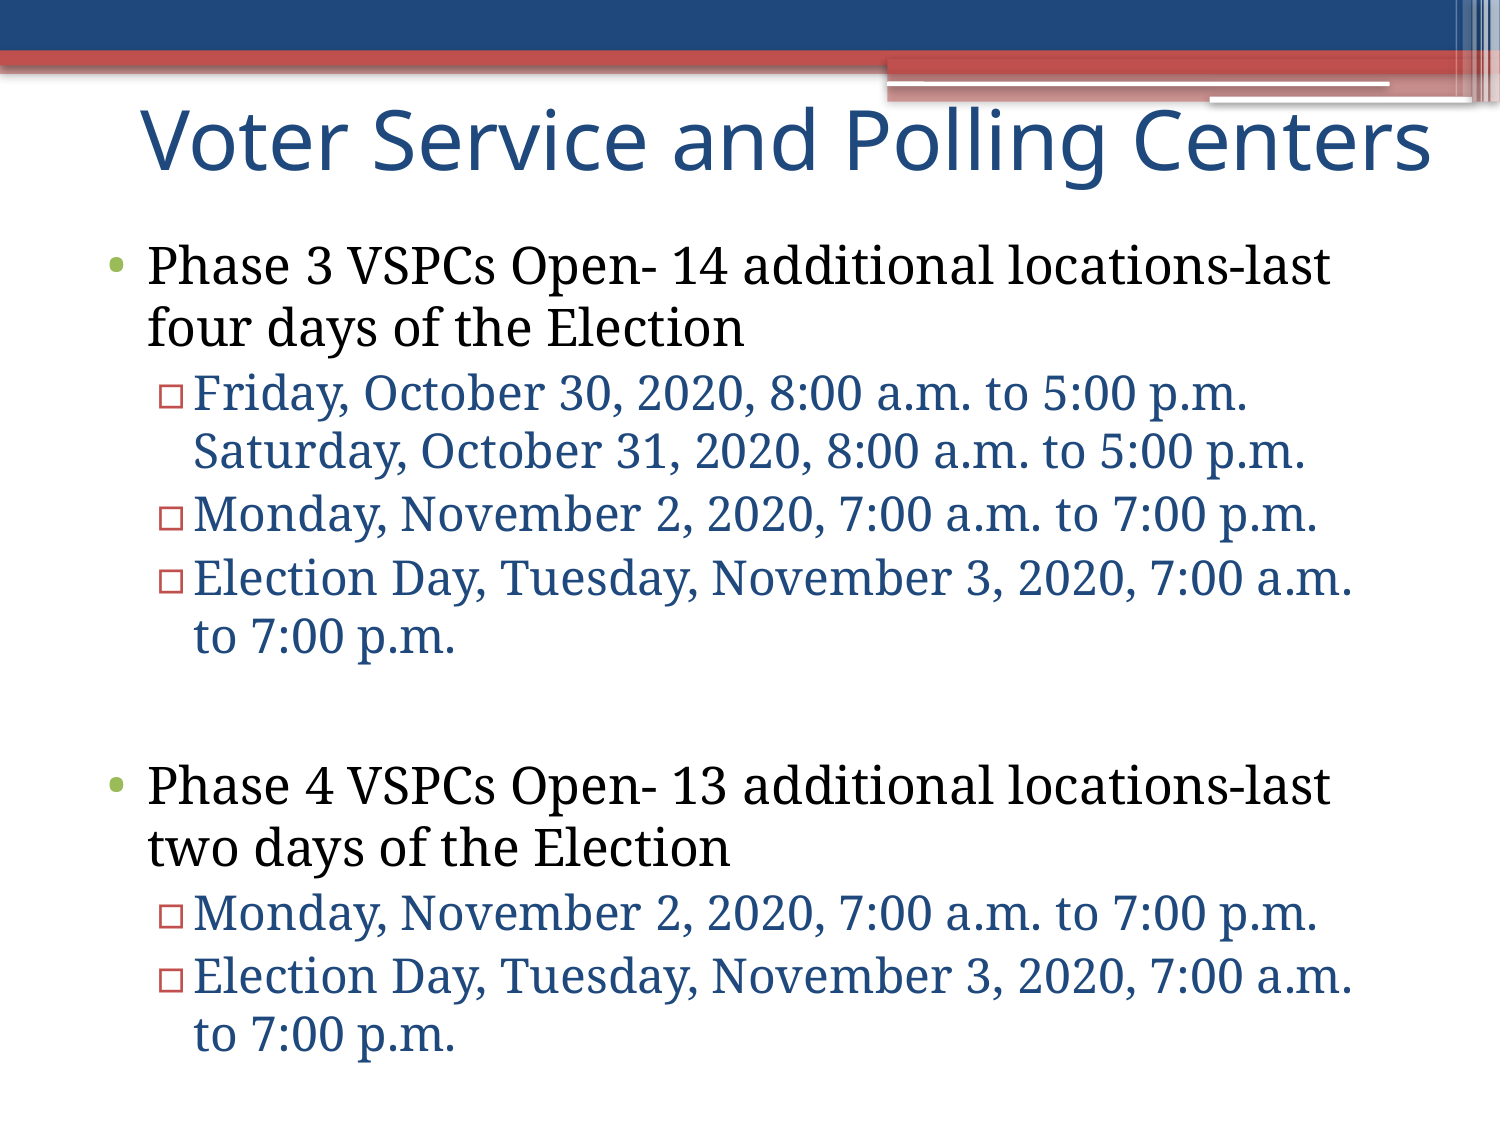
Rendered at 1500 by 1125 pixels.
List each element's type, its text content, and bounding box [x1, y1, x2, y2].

list Phase 3 VSPCs Open- 14 additional locations-last four days of the Election Friday, October 30, 2020, 8:00 a.m. to 5:00 p.m. Saturday, October 31, 2020, 8:00 a.m. to 5:00 p.m. Monday, November 2, 2020, 7:00 a.m. to 7:00 p.m. Election Day, Tuesday, November 3, 2020, 7:00 a.m. to 7:00 p.m. Phase 4 VSPCs Open- 13 additional locations-last two days of the Election Monday, November 2, 2020, 7:00 a.m. to 7:00 p.m. Election Day, Tuesday, November 3, 2020, 7:00 a.m. to 7:00 p.m. [75, 224, 1425, 1079]
title Voter Service and Polling Centers [112, 50, 1463, 225]
